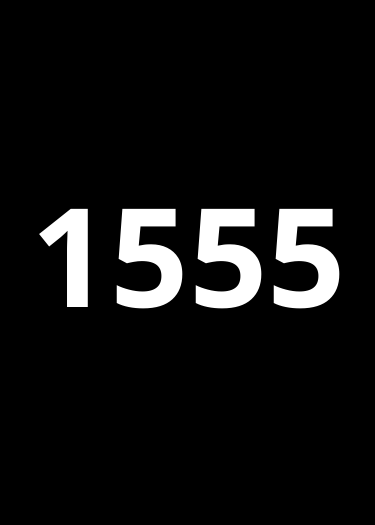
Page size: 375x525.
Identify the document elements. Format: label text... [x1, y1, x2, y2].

text_box 1555 [17, 162, 362, 343]
